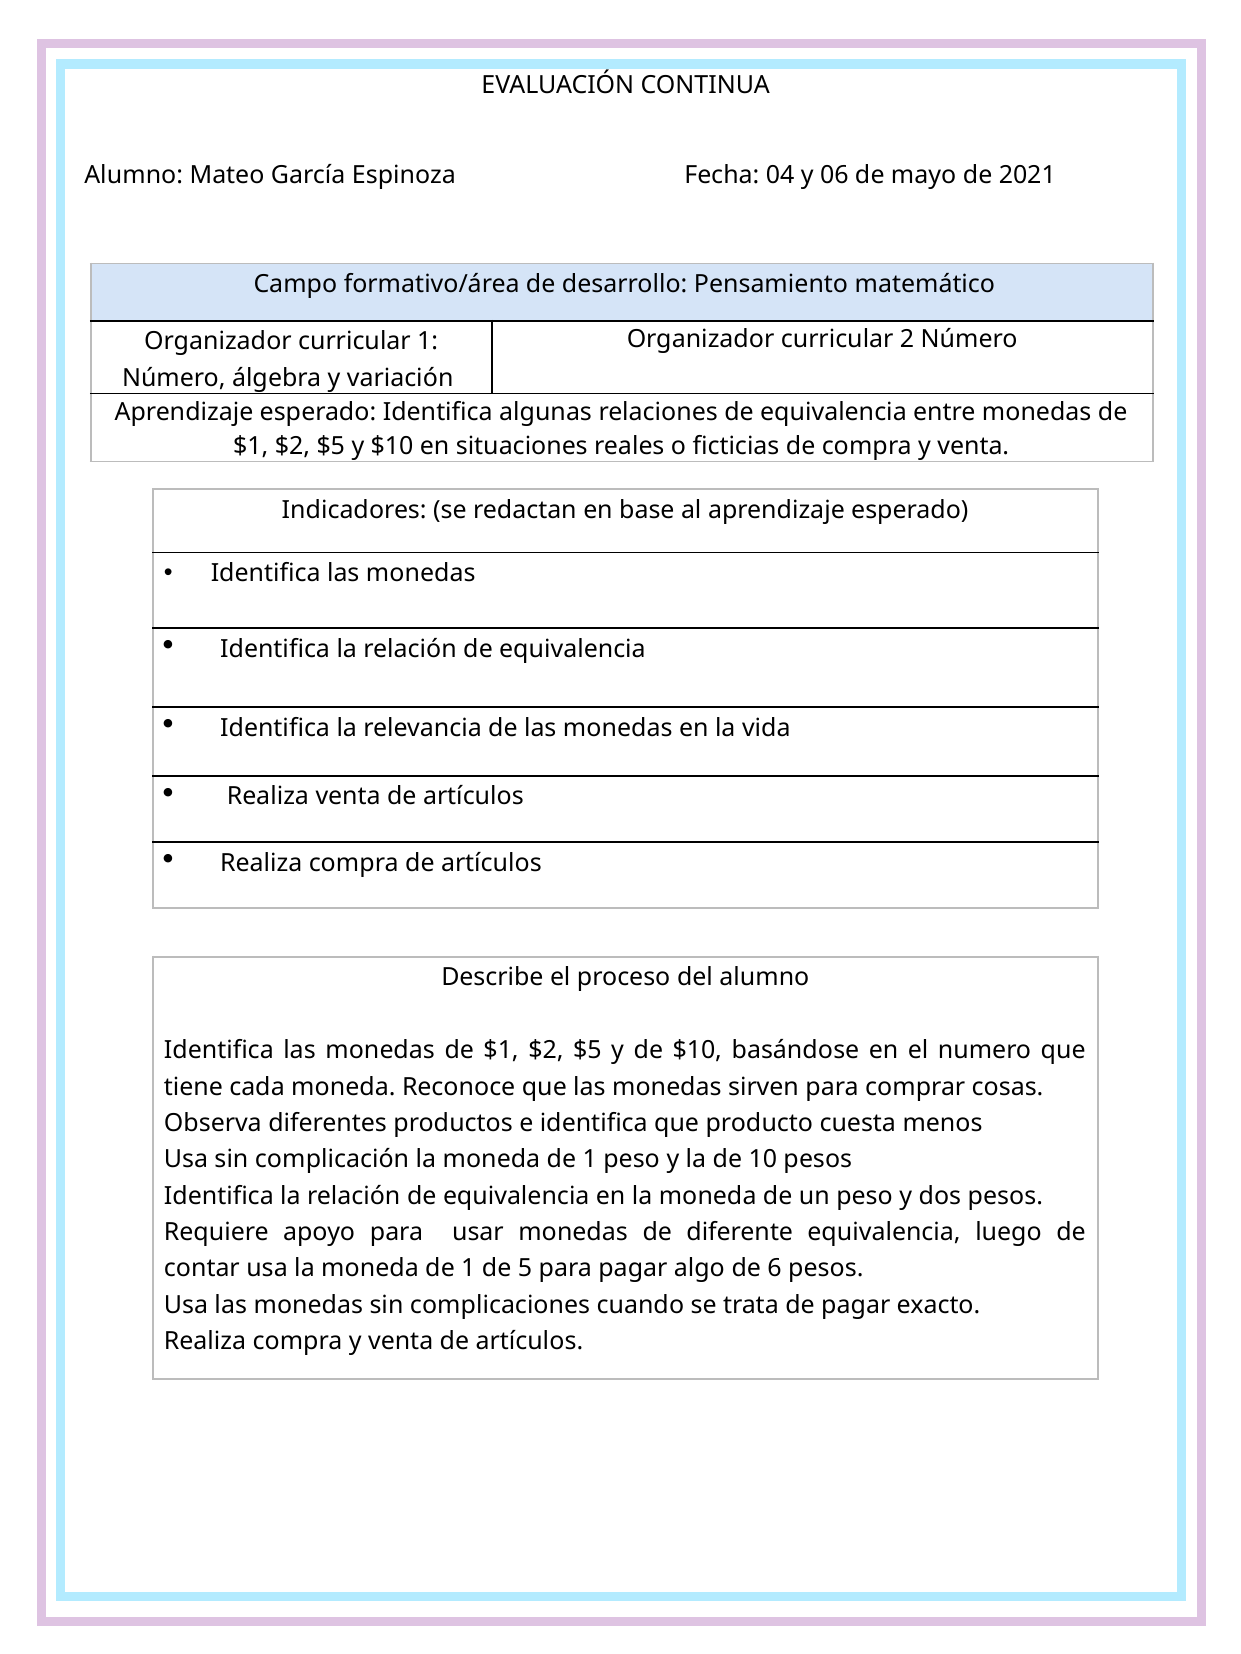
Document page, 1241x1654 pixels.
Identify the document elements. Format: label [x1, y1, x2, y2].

text_box [41, 42, 1203, 1623]
